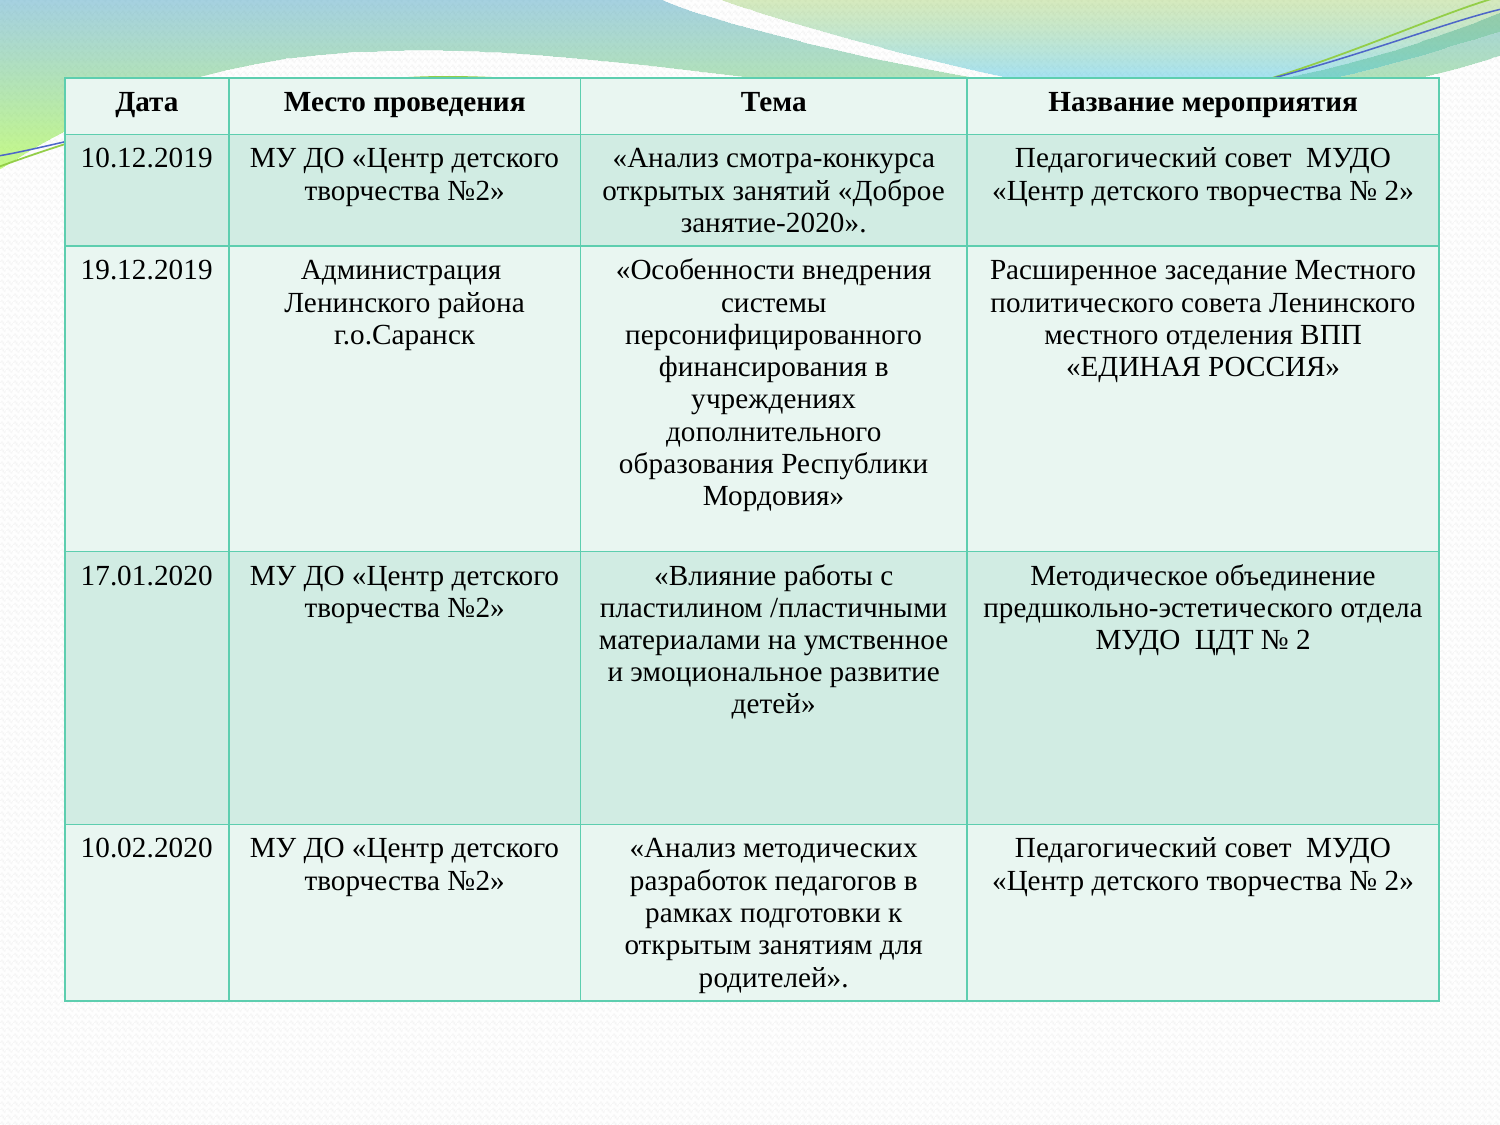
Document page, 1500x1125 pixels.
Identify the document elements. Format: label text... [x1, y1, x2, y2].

table_cell Расширенное заседание Местного политического совета Ленинского местного отделения ВПП «ЕДИНАЯ РОССИЯ» [968, 247, 1438, 551]
table_cell 17.01.2020 [66, 552, 228, 824]
table_cell «Особенности внедрения системы персонифицированного финансирования в учреждениях дополнительного образования Республики Мордовия» [581, 247, 966, 551]
table_cell Педагогический совет МУДО «Центр детского творчества № 2» [968, 135, 1438, 245]
table_cell Методическое объединение предшкольно-эстетического отдела МУДО ЦДТ № 2 [968, 552, 1438, 824]
table_cell Педагогический совет МУДО «Центр детского творчества № 2» [968, 825, 1438, 1000]
table_header Тема [581, 79, 966, 134]
table_cell «Влияние работы с пластилином /пластичными материалами на умственное и эмоциональное развитие детей» [581, 552, 966, 824]
table_header Название мероприятия [968, 79, 1438, 134]
table_cell МУ ДО «Центр детского творчества №2» [230, 135, 580, 245]
table_cell 19.12.2019 [66, 247, 228, 551]
table_cell 10.12.2019 [66, 135, 228, 245]
table_cell 10.02.2020 [66, 825, 228, 1000]
table_cell МУ ДО «Центр детского творчества №2» [230, 825, 580, 1000]
table_cell «Анализ смотра-конкурса открытых занятий «Доброе занятие-2020». [581, 135, 966, 245]
table_header Место проведения [230, 79, 580, 134]
table_cell «Анализ методических разработок педагогов в рамках подготовки к открытым занятиям для родителей». [581, 825, 966, 1000]
table_cell Администрация Ленинского района г.о.Саранск [230, 247, 580, 551]
table_header Дата [66, 79, 228, 134]
table_cell МУ ДО «Центр детского творчества №2» [230, 552, 580, 824]
